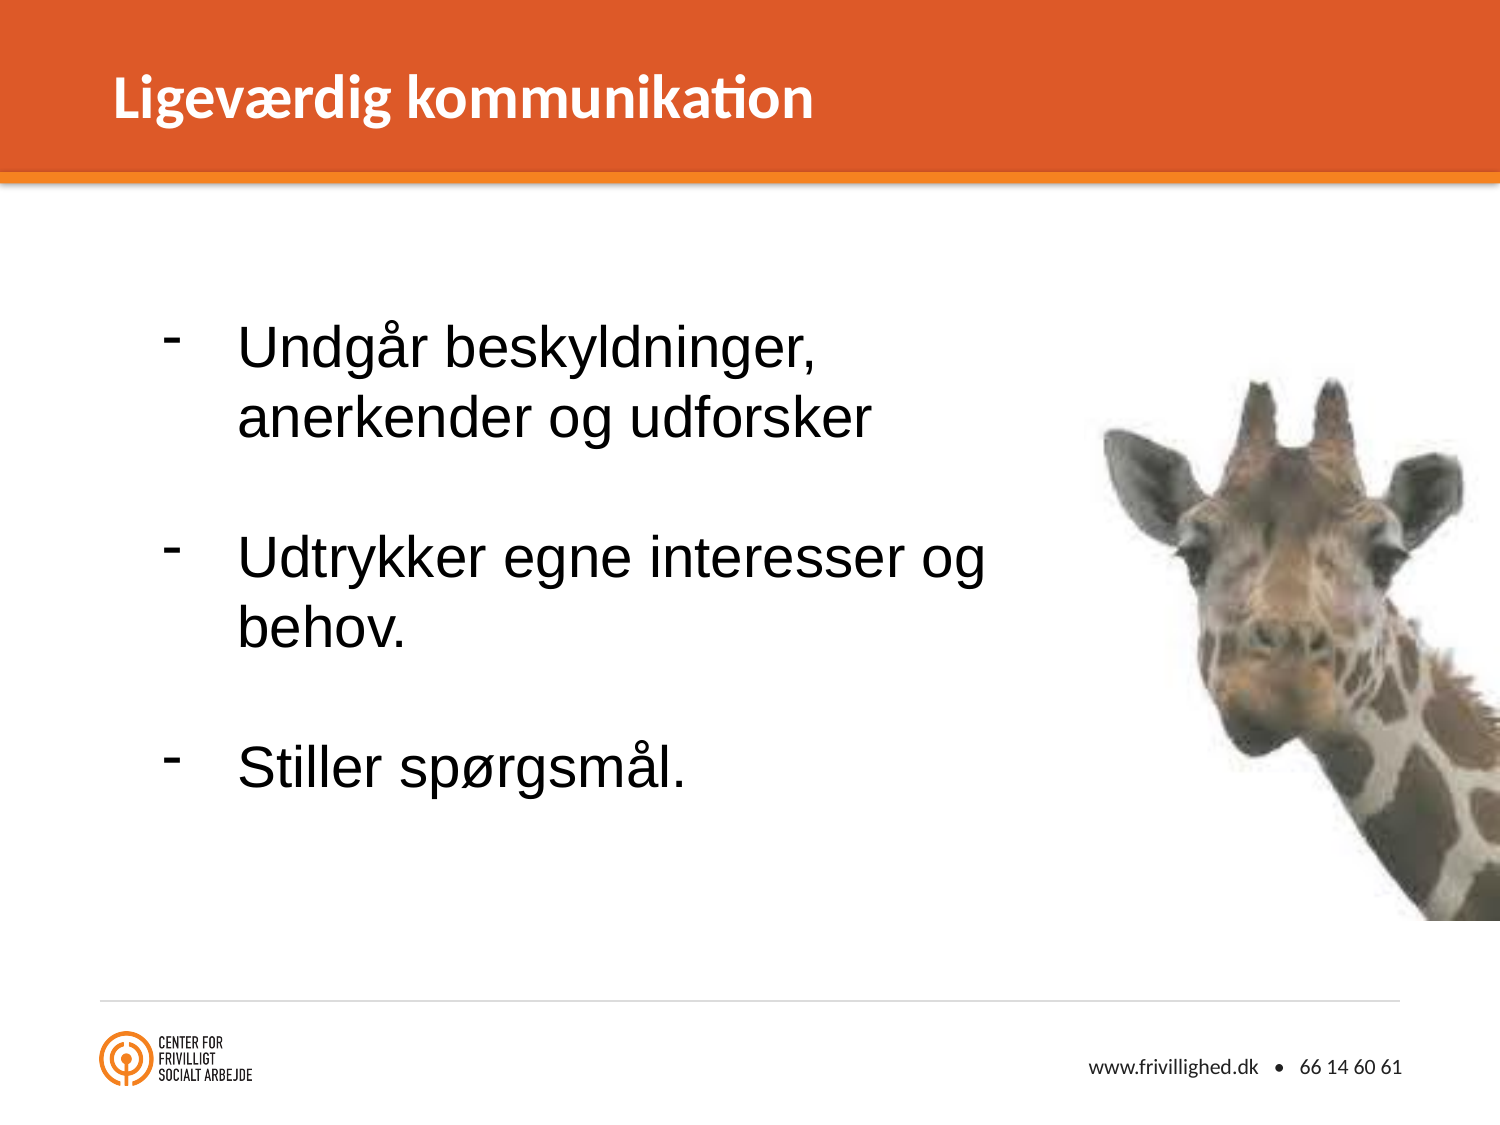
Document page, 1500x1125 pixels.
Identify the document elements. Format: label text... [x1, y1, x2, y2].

text_box Undgår beskyldninger, anerkender og udforsker Udtrykker egne interesser og behov. Stiller spørgsmål. [147, 231, 1085, 852]
picture [99, 1031, 252, 1086]
picture [1083, 356, 1500, 922]
footer www.frivillighed.dk • 66 14 60 61 [302, 1029, 1418, 1087]
title Ligeværdig kommunikation [98, 47, 1400, 139]
